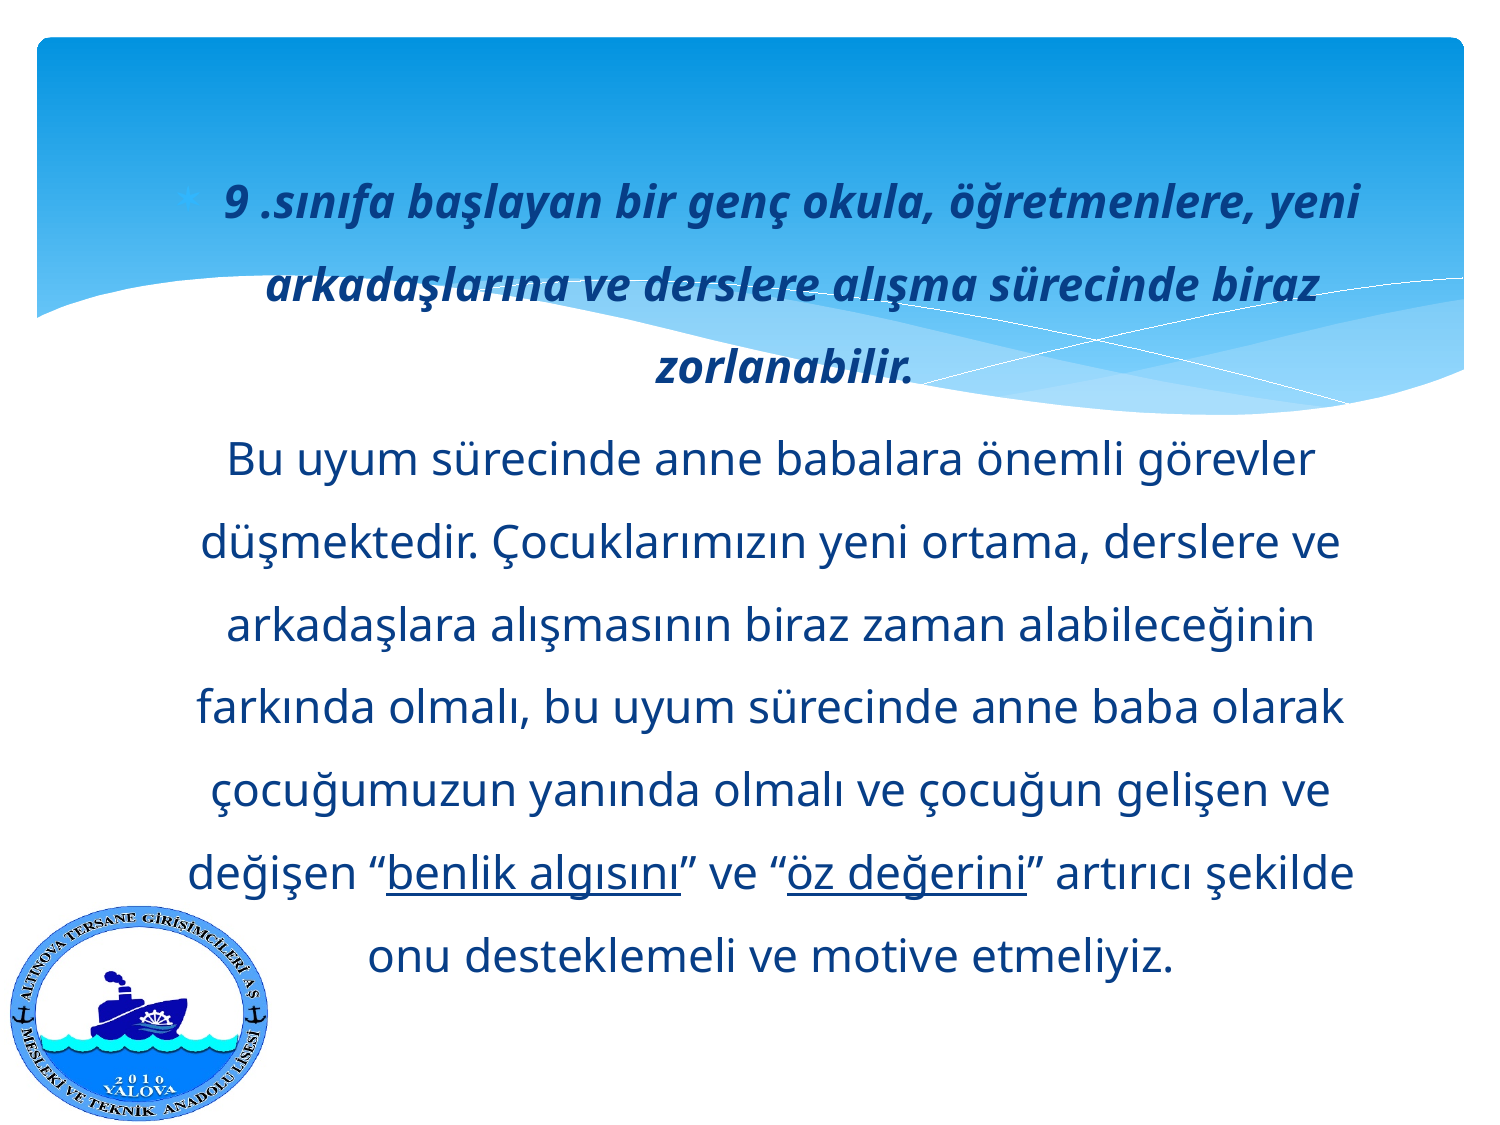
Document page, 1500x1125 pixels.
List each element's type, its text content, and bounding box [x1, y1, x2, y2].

list 9 .sınıfa başlayan bir genç okula, öğretmenlere, yeni arkadaşlarına ve derslere alışma sürecinde biraz zorlanabilir. Bu uyum sürecinde anne babalara önemli görevler düşmektedir. Çocuklarımızın yeni ortama, derslere ve arkadaşlara alışmasının biraz zaman alabileceğinin farkında olmalı, bu uyum sürecinde anne baba olarak çocuğumuzun yanında olmalı ve çocuğun gelişen ve değişen “benlik algısını” ve “öz değerini” artırıcı şekilde onu desteklemeli ve motive etmeliyiz. [143, 137, 1400, 1005]
picture [3, 901, 272, 1123]
